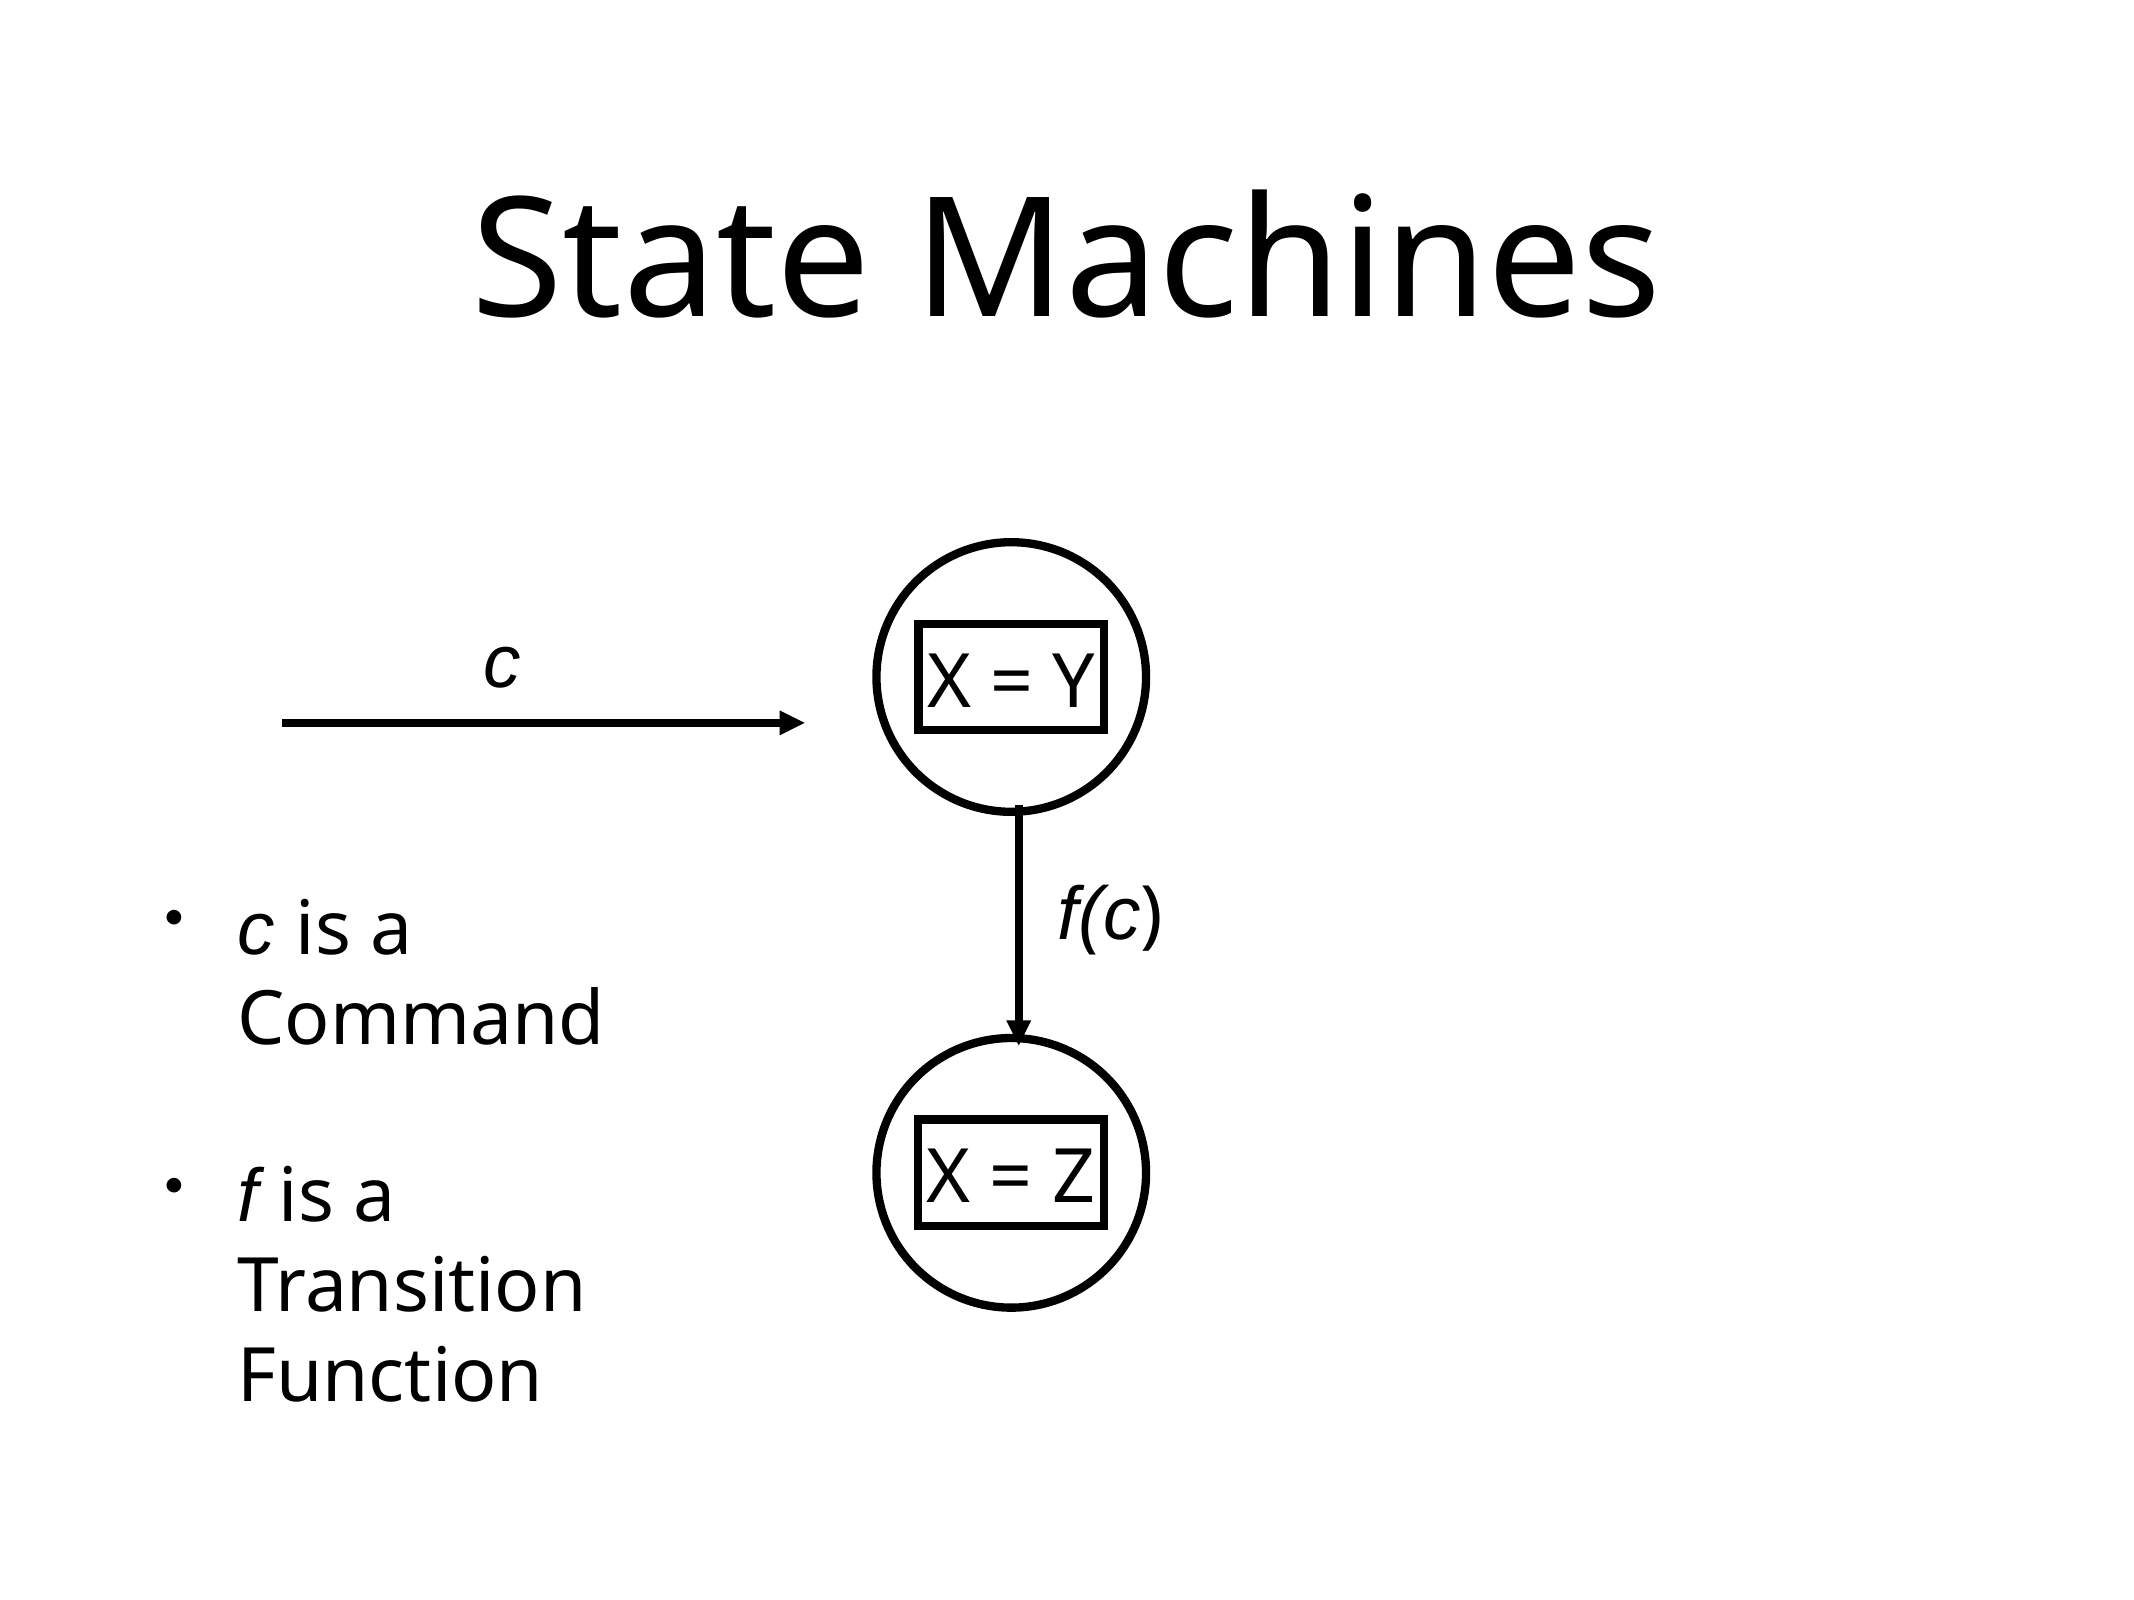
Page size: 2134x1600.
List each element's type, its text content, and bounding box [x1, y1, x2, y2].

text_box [1018, 804, 1177, 1046]
text_box X = Y [918, 623, 1104, 731]
title State Machines [155, 72, 1978, 428]
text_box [282, 603, 805, 724]
list c is a Command f is a Transition Function [155, 837, 769, 1459]
text_box [876, 542, 1147, 812]
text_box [876, 1037, 1147, 1308]
